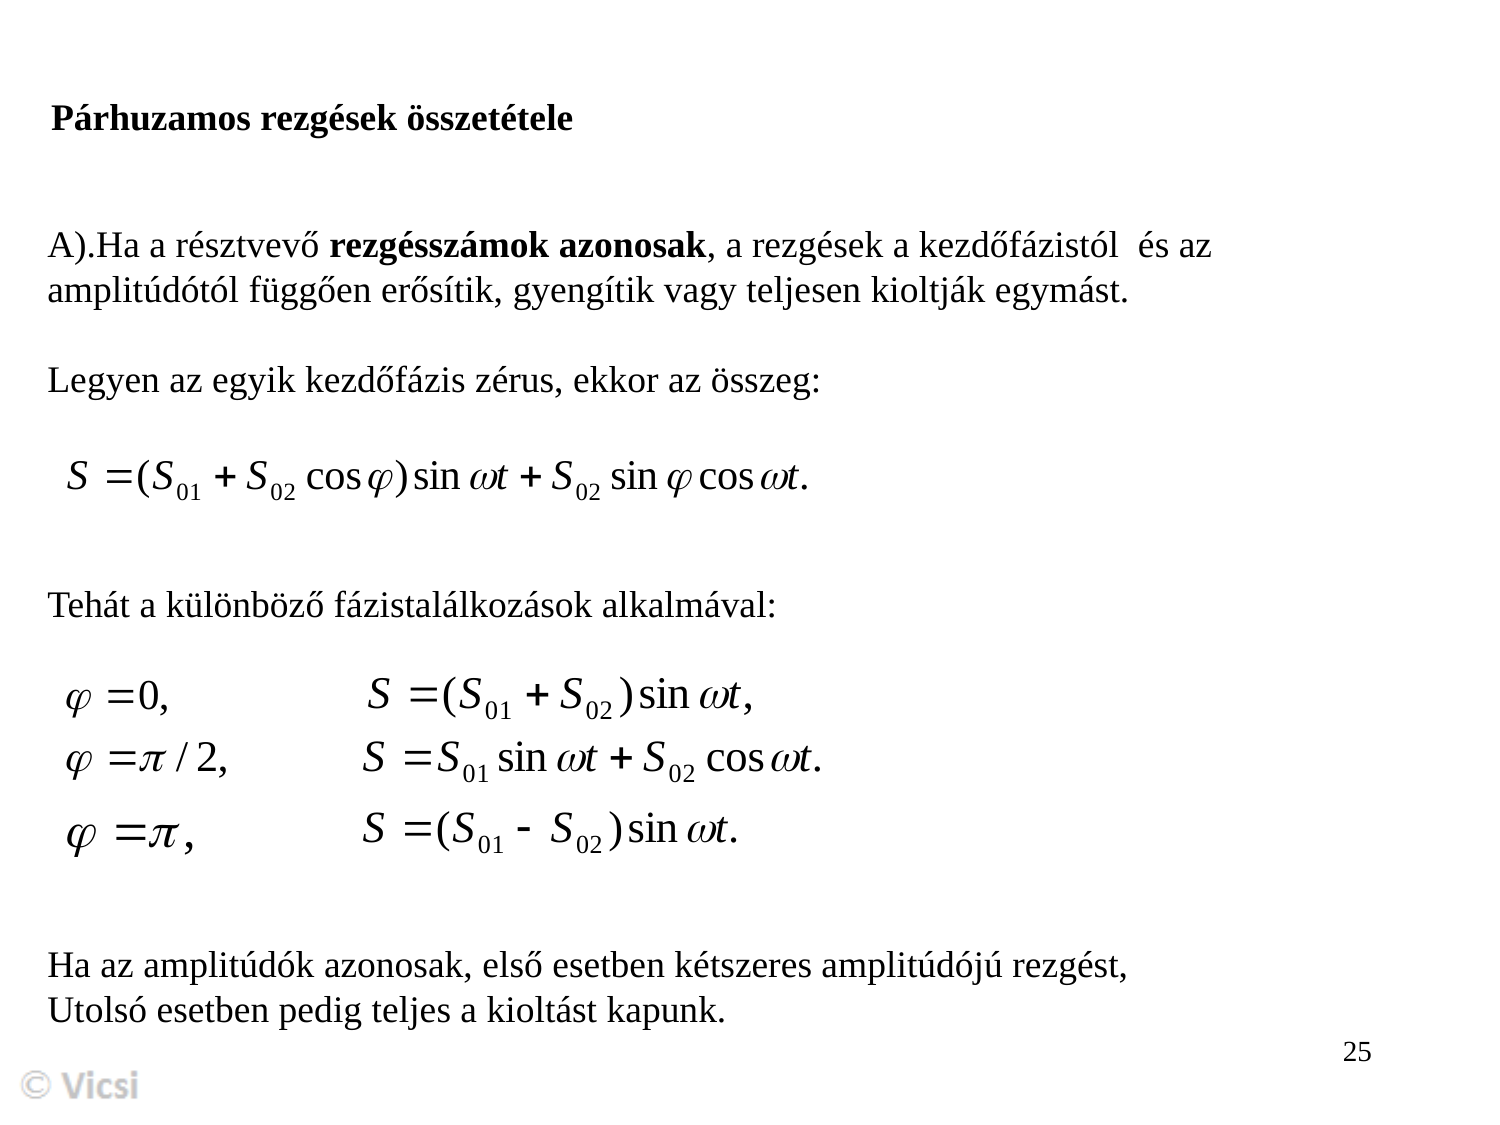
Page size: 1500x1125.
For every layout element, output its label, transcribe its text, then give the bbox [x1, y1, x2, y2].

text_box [359, 662, 762, 725]
text_box Párhuzamos rezgések összetétele [36, 86, 589, 191]
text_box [355, 726, 828, 795]
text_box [59, 730, 238, 790]
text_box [355, 797, 746, 865]
text_box A).Ha a résztvevő rezgésszámok azonosak, a rezgések a kezdőfázistól és az amplitúdótól függően erősítik, gyengítik vagy teljesen kioltják egymást. Legyen az egyik kezdőfázis zérus, ekkor az összeg: Tehát a különböző fázistalálkozások alkalmával: Ha az amplitúdók azonosak, első esetben kétszeres amplitúdójú rezgést, Utolsó esetben pedig teljes a kioltást kapunk. [32, 213, 1238, 543]
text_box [59, 670, 179, 728]
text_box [59, 446, 816, 511]
picture [0, 544, 1500, 1125]
picture [0, 1, 1500, 543]
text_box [59, 813, 202, 869]
text_box A).Ha a résztvevő rezgésszámok azonosak, a rezgések a kezdőfázistól és az amplitúdótól függően erősítik, gyengítik vagy teljesen kioltják egymást. Legyen az egyik kezdőfázis zérus, ekkor az összeg: Tehát a különböző fázistalálkozások alkalmával: Ha az amplitúdók azonosak, első esetben kétszeres amplitúdójú rezgést, Utolsó esetben pedig teljes a kioltást kapunk. [32, 544, 1238, 1083]
slide_number 25 [1074, 1024, 1388, 1101]
